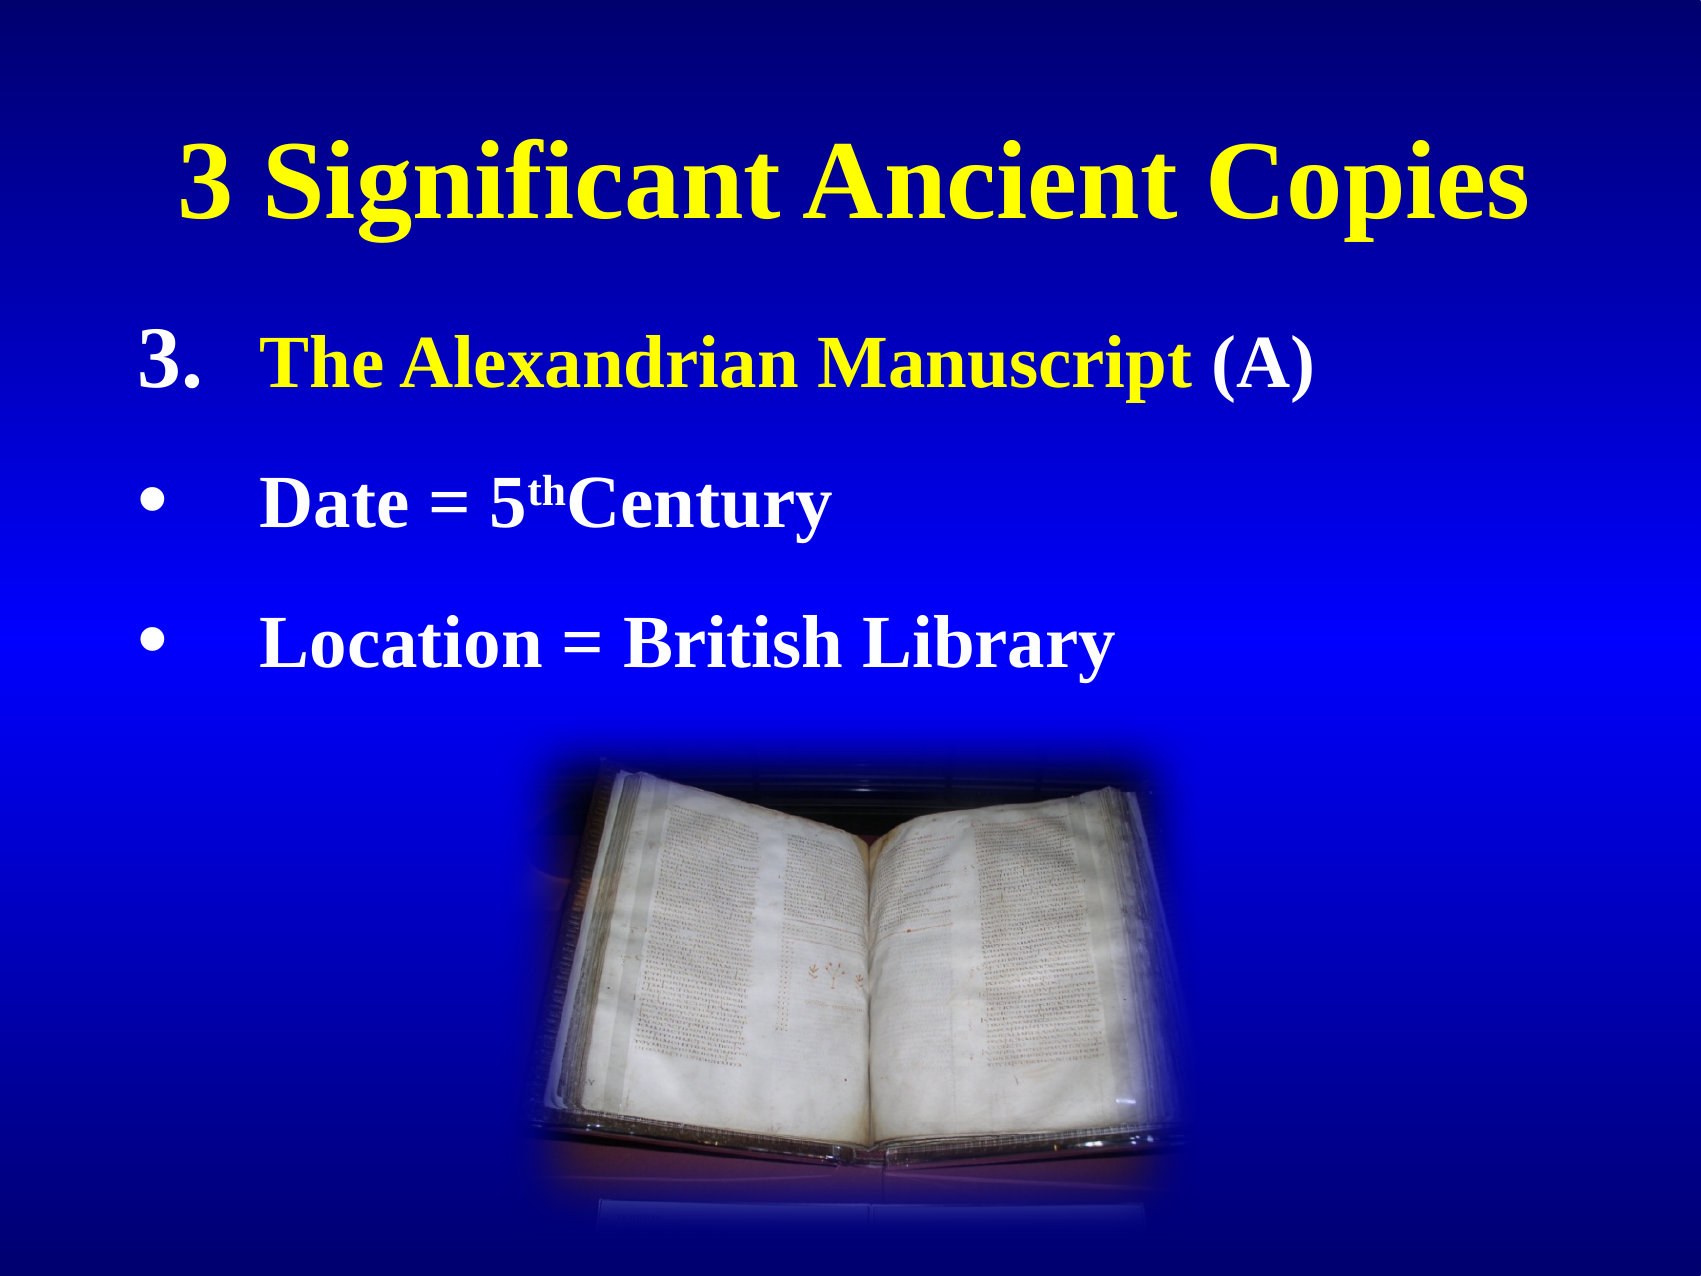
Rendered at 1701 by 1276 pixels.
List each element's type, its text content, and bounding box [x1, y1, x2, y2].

text_box The Alexandrian Manuscript (A) Date = 5thCentury Location = British Library [137, 312, 1558, 683]
text_box 3 Significant Ancient Copies [150, 134, 1559, 240]
picture [500, 712, 1203, 1239]
